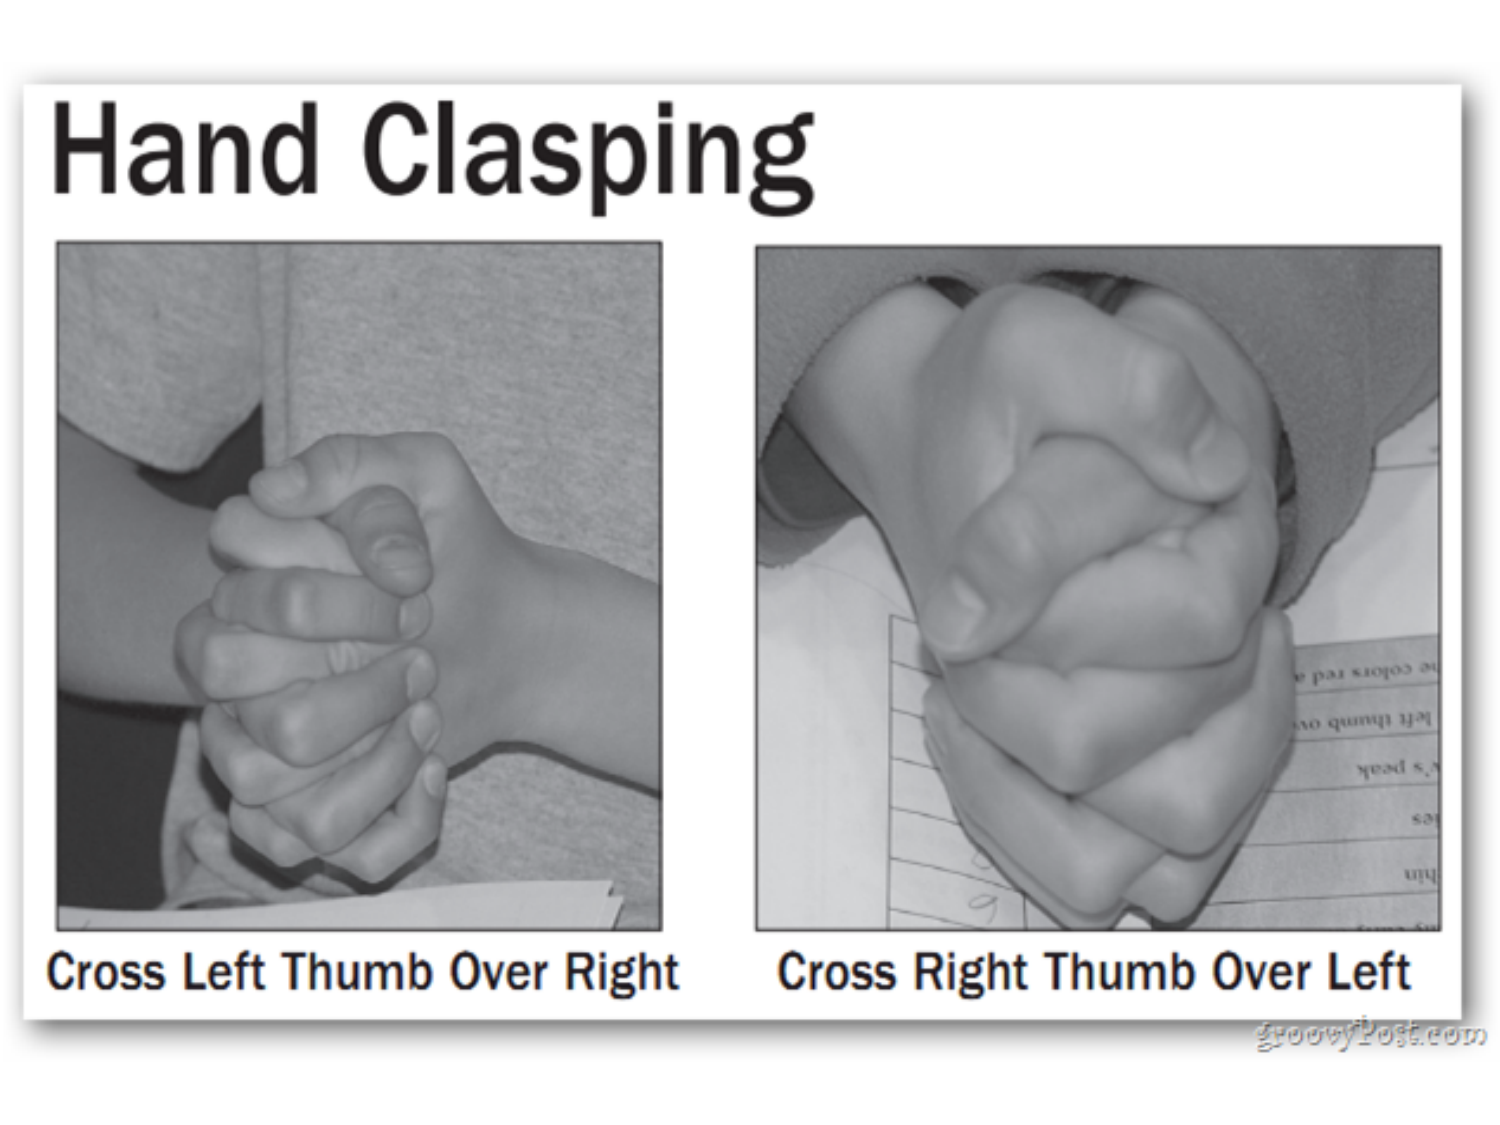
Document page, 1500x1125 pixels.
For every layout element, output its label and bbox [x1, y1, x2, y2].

picture [3, 62, 1500, 1063]
